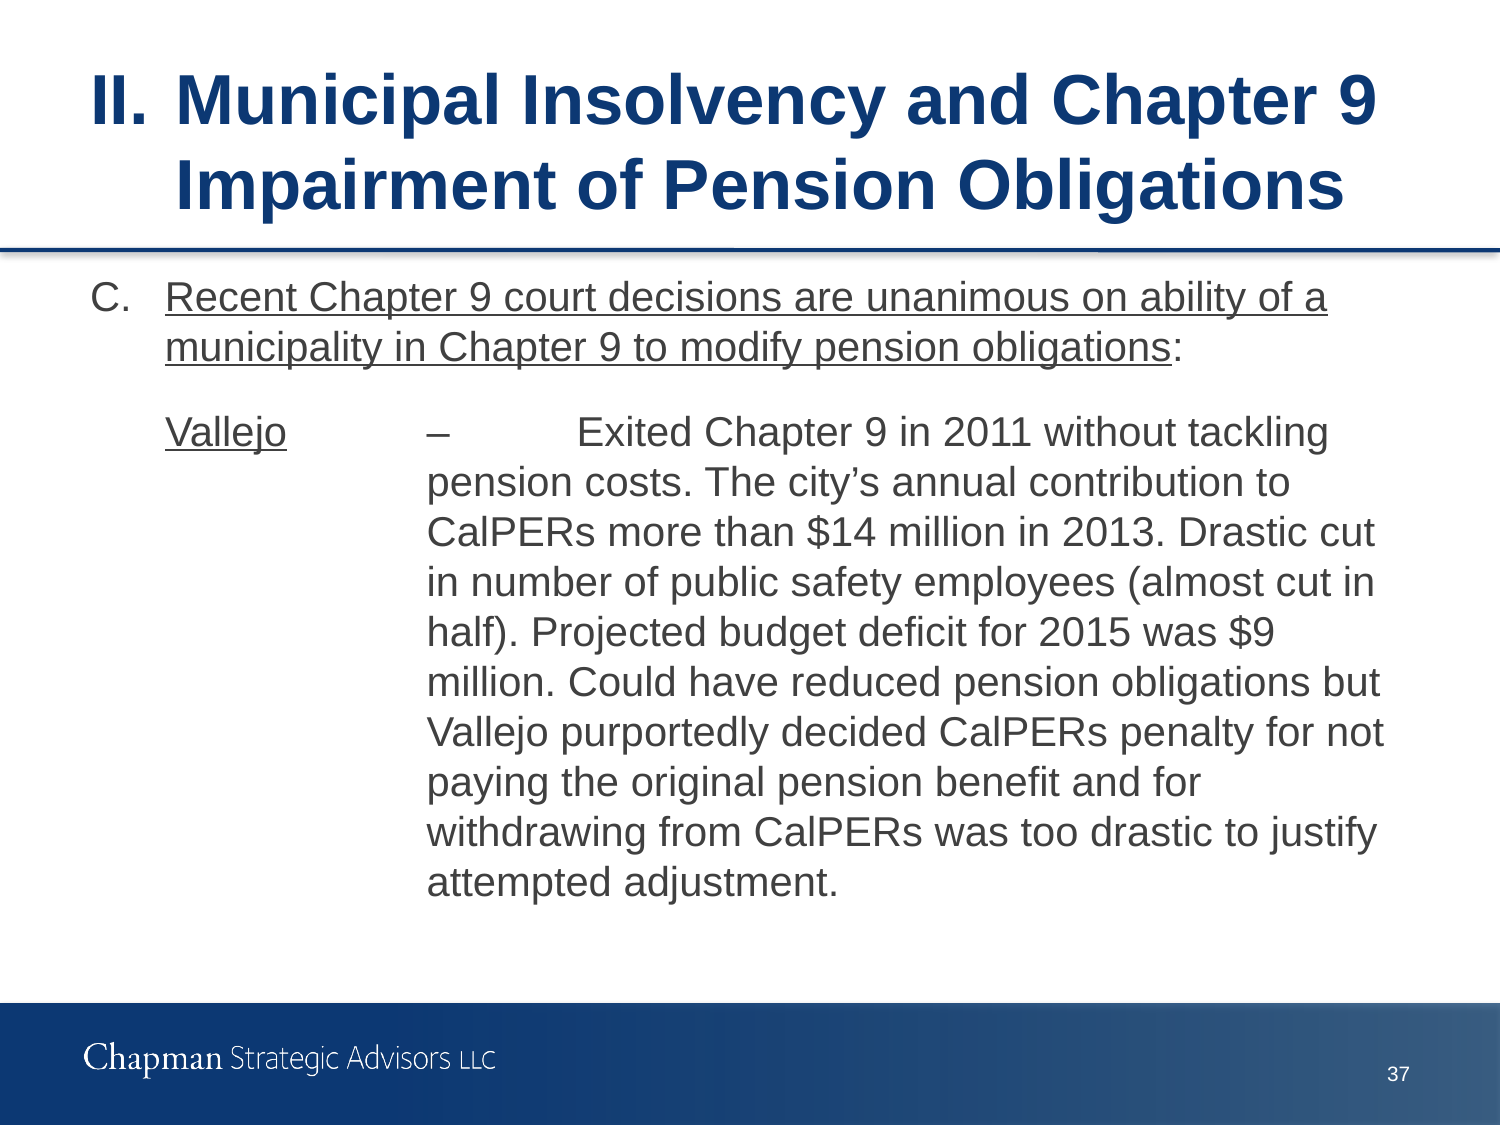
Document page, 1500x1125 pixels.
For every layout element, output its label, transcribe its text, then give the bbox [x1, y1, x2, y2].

slide_number 36 [1074, 1052, 1425, 1113]
title II. Municipal Insolvency and Chapter 9 Impairment of Pension Obligations [75, 45, 1425, 233]
list C. Recent Chapter 9 court decisions are unanimous on ability of a municipality in Chapter 9 to modify pension obligations: Vallejo – Exited Chapter 9 in 2011 without tackling pension costs. The city’s annual contribution to CalPERs more than $14 million in 2013. Drastic cut in number of public safety employees (almost cut in half). Projected budget deficit for 2015 was $9 million. Could have reduced pension obligations but Vallejo purportedly decided CalPERs penalty for not paying the original pension benefit and for withdrawing from CalPERs was too drastic to justify attempted adjustment. [74, 262, 1426, 1006]
